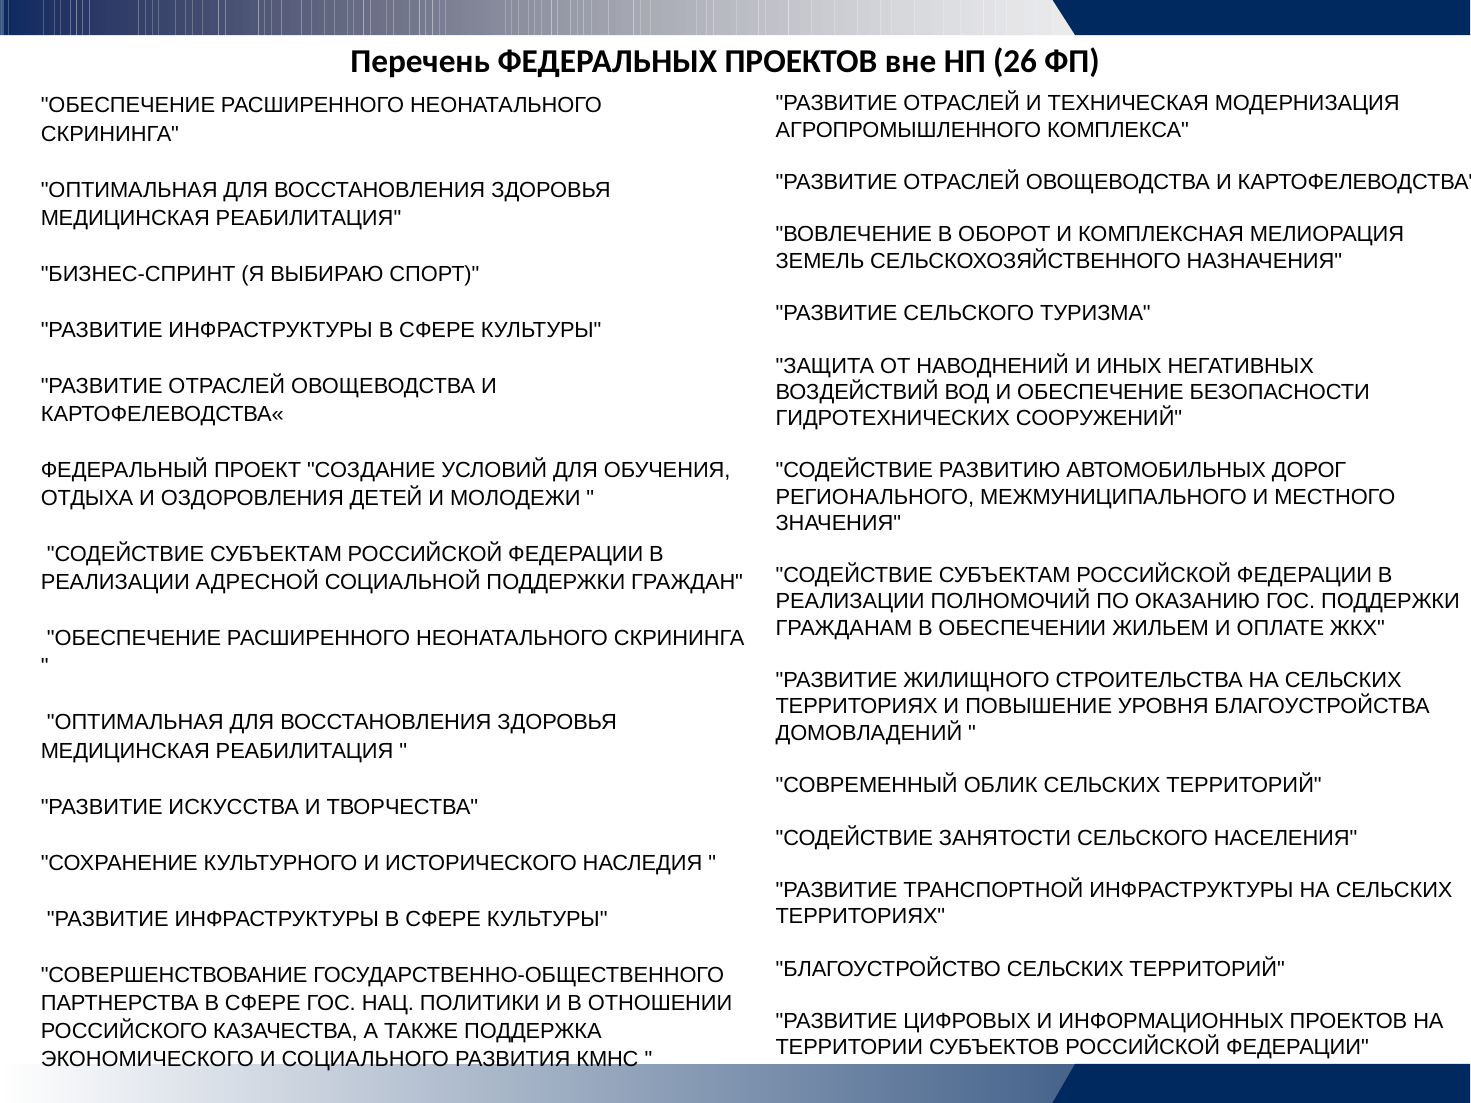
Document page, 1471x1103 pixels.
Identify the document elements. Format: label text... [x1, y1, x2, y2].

text_box Перечень ФЕДЕРАЛЬНЫХ ПРОЕКТОВ вне НП (26 ФП) [26, 32, 1425, 81]
text_box "ОБЕСПЕЧЕНИЕ РАСШИРЕННОГО НЕОНАТАЛЬНОГО СКРИНИНГА" "ОПТИМАЛЬНАЯ ДЛЯ ВОССТАНОВЛЕНИЯ ЗДОРОВЬЯ МЕДИЦИНСКАЯ РЕАБИЛИТАЦИЯ" "БИЗНЕС-СПРИНТ (Я ВЫБИРАЮ СПОРТ)" "РАЗВИТИЕ ИНФРАСТРУКТУРЫ В СФЕРЕ КУЛЬТУРЫ" "РАЗВИТИЕ ОТРАСЛЕЙ ОВОЩЕВОДСТВА И КАРТОФЕЛЕВОДСТВА« ФЕДЕРАЛЬНЫЙ ПРОЕКТ "СОЗДАНИЕ УСЛОВИЙ ДЛЯ ОБУЧЕНИЯ, ОТДЫХА И ОЗДОРОВЛЕНИЯ ДЕТЕЙ И МОЛОДЕЖИ " "СОДЕЙСТВИЕ СУБЪЕКТАМ РОССИЙСКОЙ ФЕДЕРАЦИИ В РЕАЛИЗАЦИИ АДРЕСНОЙ СОЦИАЛЬНОЙ ПОДДЕРЖКИ ГРАЖДАН" "ОБЕСПЕЧЕНИЕ РАСШИРЕННОГО НЕОНАТАЛЬНОГО СКРИНИНГА " "ОПТИМАЛЬНАЯ ДЛЯ ВОССТАНОВЛЕНИЯ ЗДОРОВЬЯ МЕДИЦИНСКАЯ РЕАБИЛИТАЦИЯ " "РАЗВИТИЕ ИСКУССТВА И ТВОРЧЕСТВА" "СОХРАНЕНИЕ КУЛЬТУРНОГО И ИСТОРИЧЕСКОГО НАСЛЕДИЯ " "РАЗВИТИЕ ИНФРАСТРУКТУРЫ В СФЕРЕ КУЛЬТУРЫ" "СОВЕРШЕНСТВОВАНИЕ ГОСУДАРСТВЕННО-ОБЩЕСТВЕННОГО ПАРТНЕРСТВА В СФЕРЕ ГОС. НАЦ. ПОЛИТИКИ И В ОТНОШЕНИИ РОССИЙСКОГО КАЗАЧЕСТВА, А ТАКЖЕ ПОДДЕРЖКА ЭКОНОМИЧЕСКОГО И СОЦИАЛЬНОГО РАЗВИТИЯ КМНС " [25, 81, 760, 1079]
text_box "РАЗВИТИЕ ОТРАСЛЕЙ И ТЕХНИЧЕСКАЯ МОДЕРНИЗАЦИЯ АГРОПРОМЫШЛЕННОГО КОМПЛЕКСА" "РАЗВИТИЕ ОТРАСЛЕЙ ОВОЩЕВОДСТВА И КАРТОФЕЛЕВОДСТВА" "ВОВЛЕЧЕНИЕ В ОБОРОТ И КОМПЛЕКСНАЯ МЕЛИОРАЦИЯ ЗЕМЕЛЬ СЕЛЬСКОХОЗЯЙСТВЕННОГО НАЗНАЧЕНИЯ" "РАЗВИТИЕ СЕЛЬСКОГО ТУРИЗМА" "ЗАЩИТА ОТ НАВОДНЕНИЙ И ИНЫХ НЕГАТИВНЫХ ВОЗДЕЙСТВИЙ ВОД И ОБЕСПЕЧЕНИЕ БЕЗОПАСНОСТИ ГИДРОТЕХНИЧЕСКИХ СООРУЖЕНИЙ" "СОДЕЙСТВИЕ РАЗВИТИЮ АВТОМОБИЛЬНЫХ ДОРОГ РЕГИОНАЛЬНОГО, МЕЖМУНИЦИПАЛЬНОГО И МЕСТНОГО ЗНАЧЕНИЯ" "СОДЕЙСТВИЕ СУБЪЕКТАМ РОССИЙСКОЙ ФЕДЕРАЦИИ В РЕАЛИЗАЦИИ ПОЛНОМОЧИЙ ПО ОКАЗАНИЮ ГОС. ПОДДЕРЖКИ ГРАЖДАНАМ В ОБЕСПЕЧЕНИИ ЖИЛЬЕМ И ОПЛАТЕ ЖКХ" "РАЗВИТИЕ ЖИЛИЩНОГО СТРОИТЕЛЬСТВА НА СЕЛЬСКИХ ТЕРРИТОРИЯХ И ПОВЫШЕНИЕ УРОВНЯ БЛАГОУСТРОЙСТВА ДОМОВЛАДЕНИЙ " "СОВРЕМЕННЫЙ ОБЛИК СЕЛЬСКИХ ТЕРРИТОРИЙ" "СОДЕЙСТВИЕ ЗАНЯТОСТИ СЕЛЬСКОГО НАСЕЛЕНИЯ" "РАЗВИТИЕ ТРАНСПОРТНОЙ ИНФРАСТРУКТУРЫ НА СЕЛЬСКИХ ТЕРРИТОРИЯХ" "БЛАГОУСТРОЙСТВО СЕЛЬСКИХ ТЕРРИТОРИЙ" "РАЗВИТИЕ ЦИФРОВЫХ И ИНФОРМАЦИОННЫХ ПРОЕКТОВ НА ТЕРРИТОРИИ СУБЪЕКТОВ РОССИЙСКОЙ ФЕДЕРАЦИИ" [760, 55, 1471, 1093]
